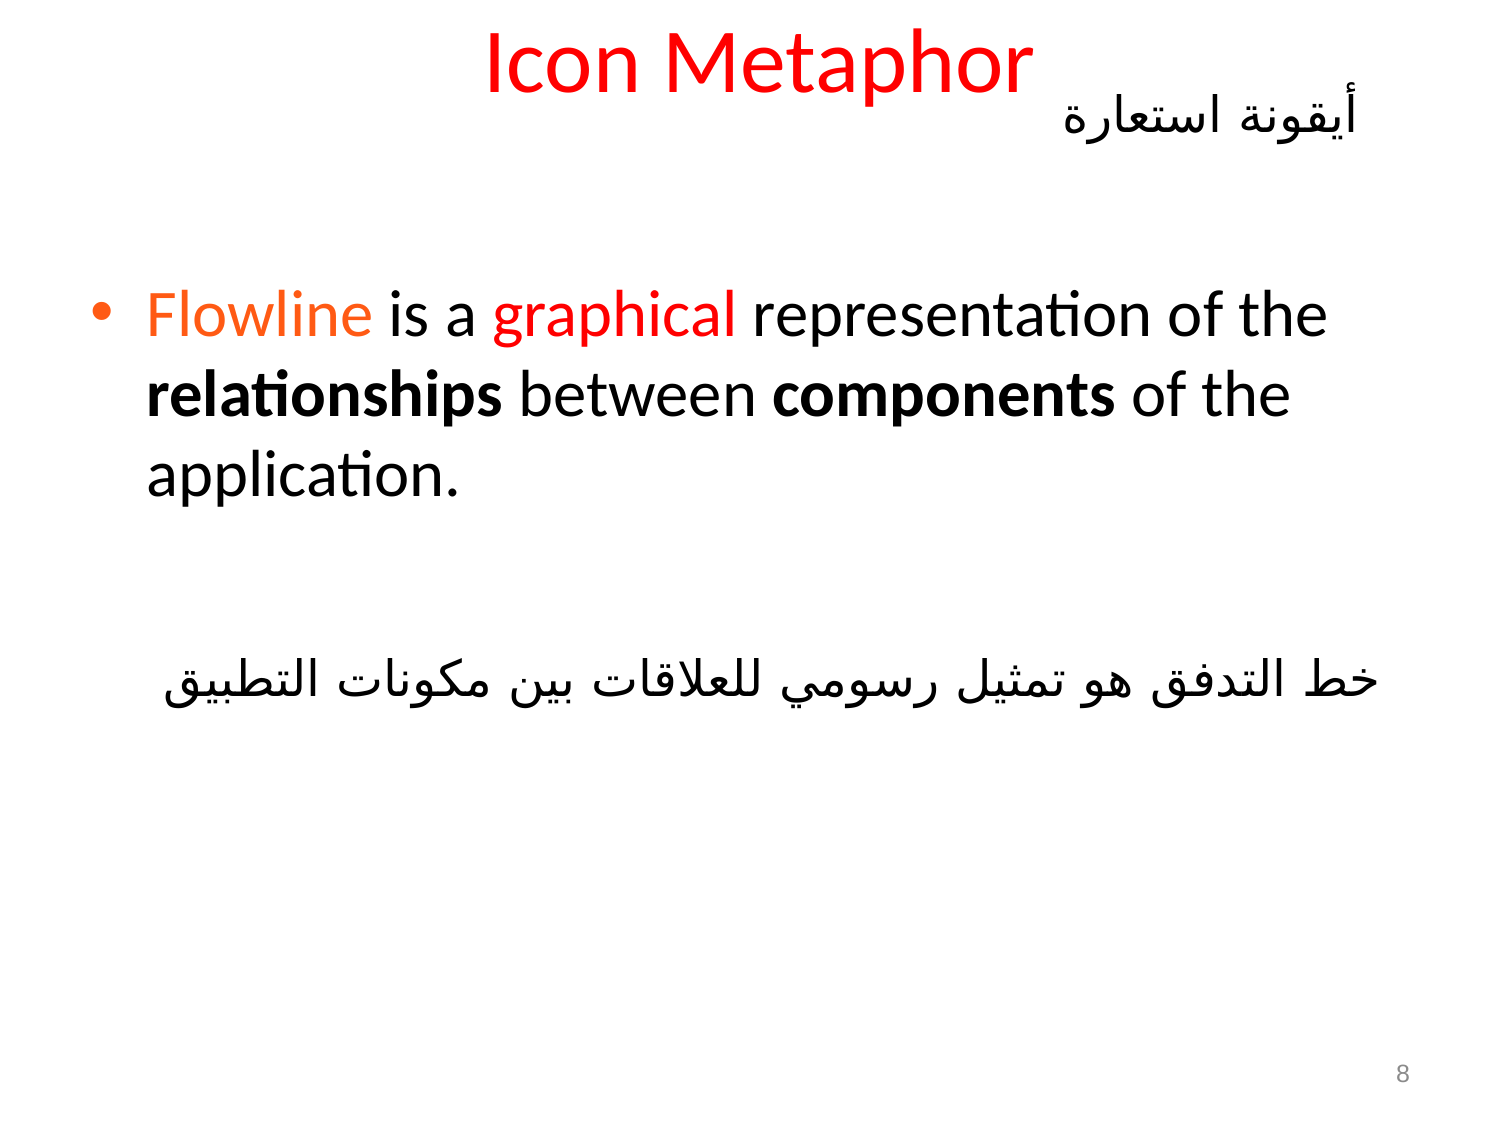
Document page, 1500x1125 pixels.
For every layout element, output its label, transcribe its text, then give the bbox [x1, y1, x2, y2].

title Icon Metaphor [85, 0, 1436, 150]
text_box أيقونة استعارة [1047, 74, 1374, 150]
slide_number 8 [1074, 1042, 1425, 1103]
list Flowline is a graphical representation of the relationships between components of the application. [75, 262, 1500, 1006]
text_box خط التدفق هو تمثيل رسومي للعلاقات بين مكونات التطبيق [43, 638, 1397, 714]
